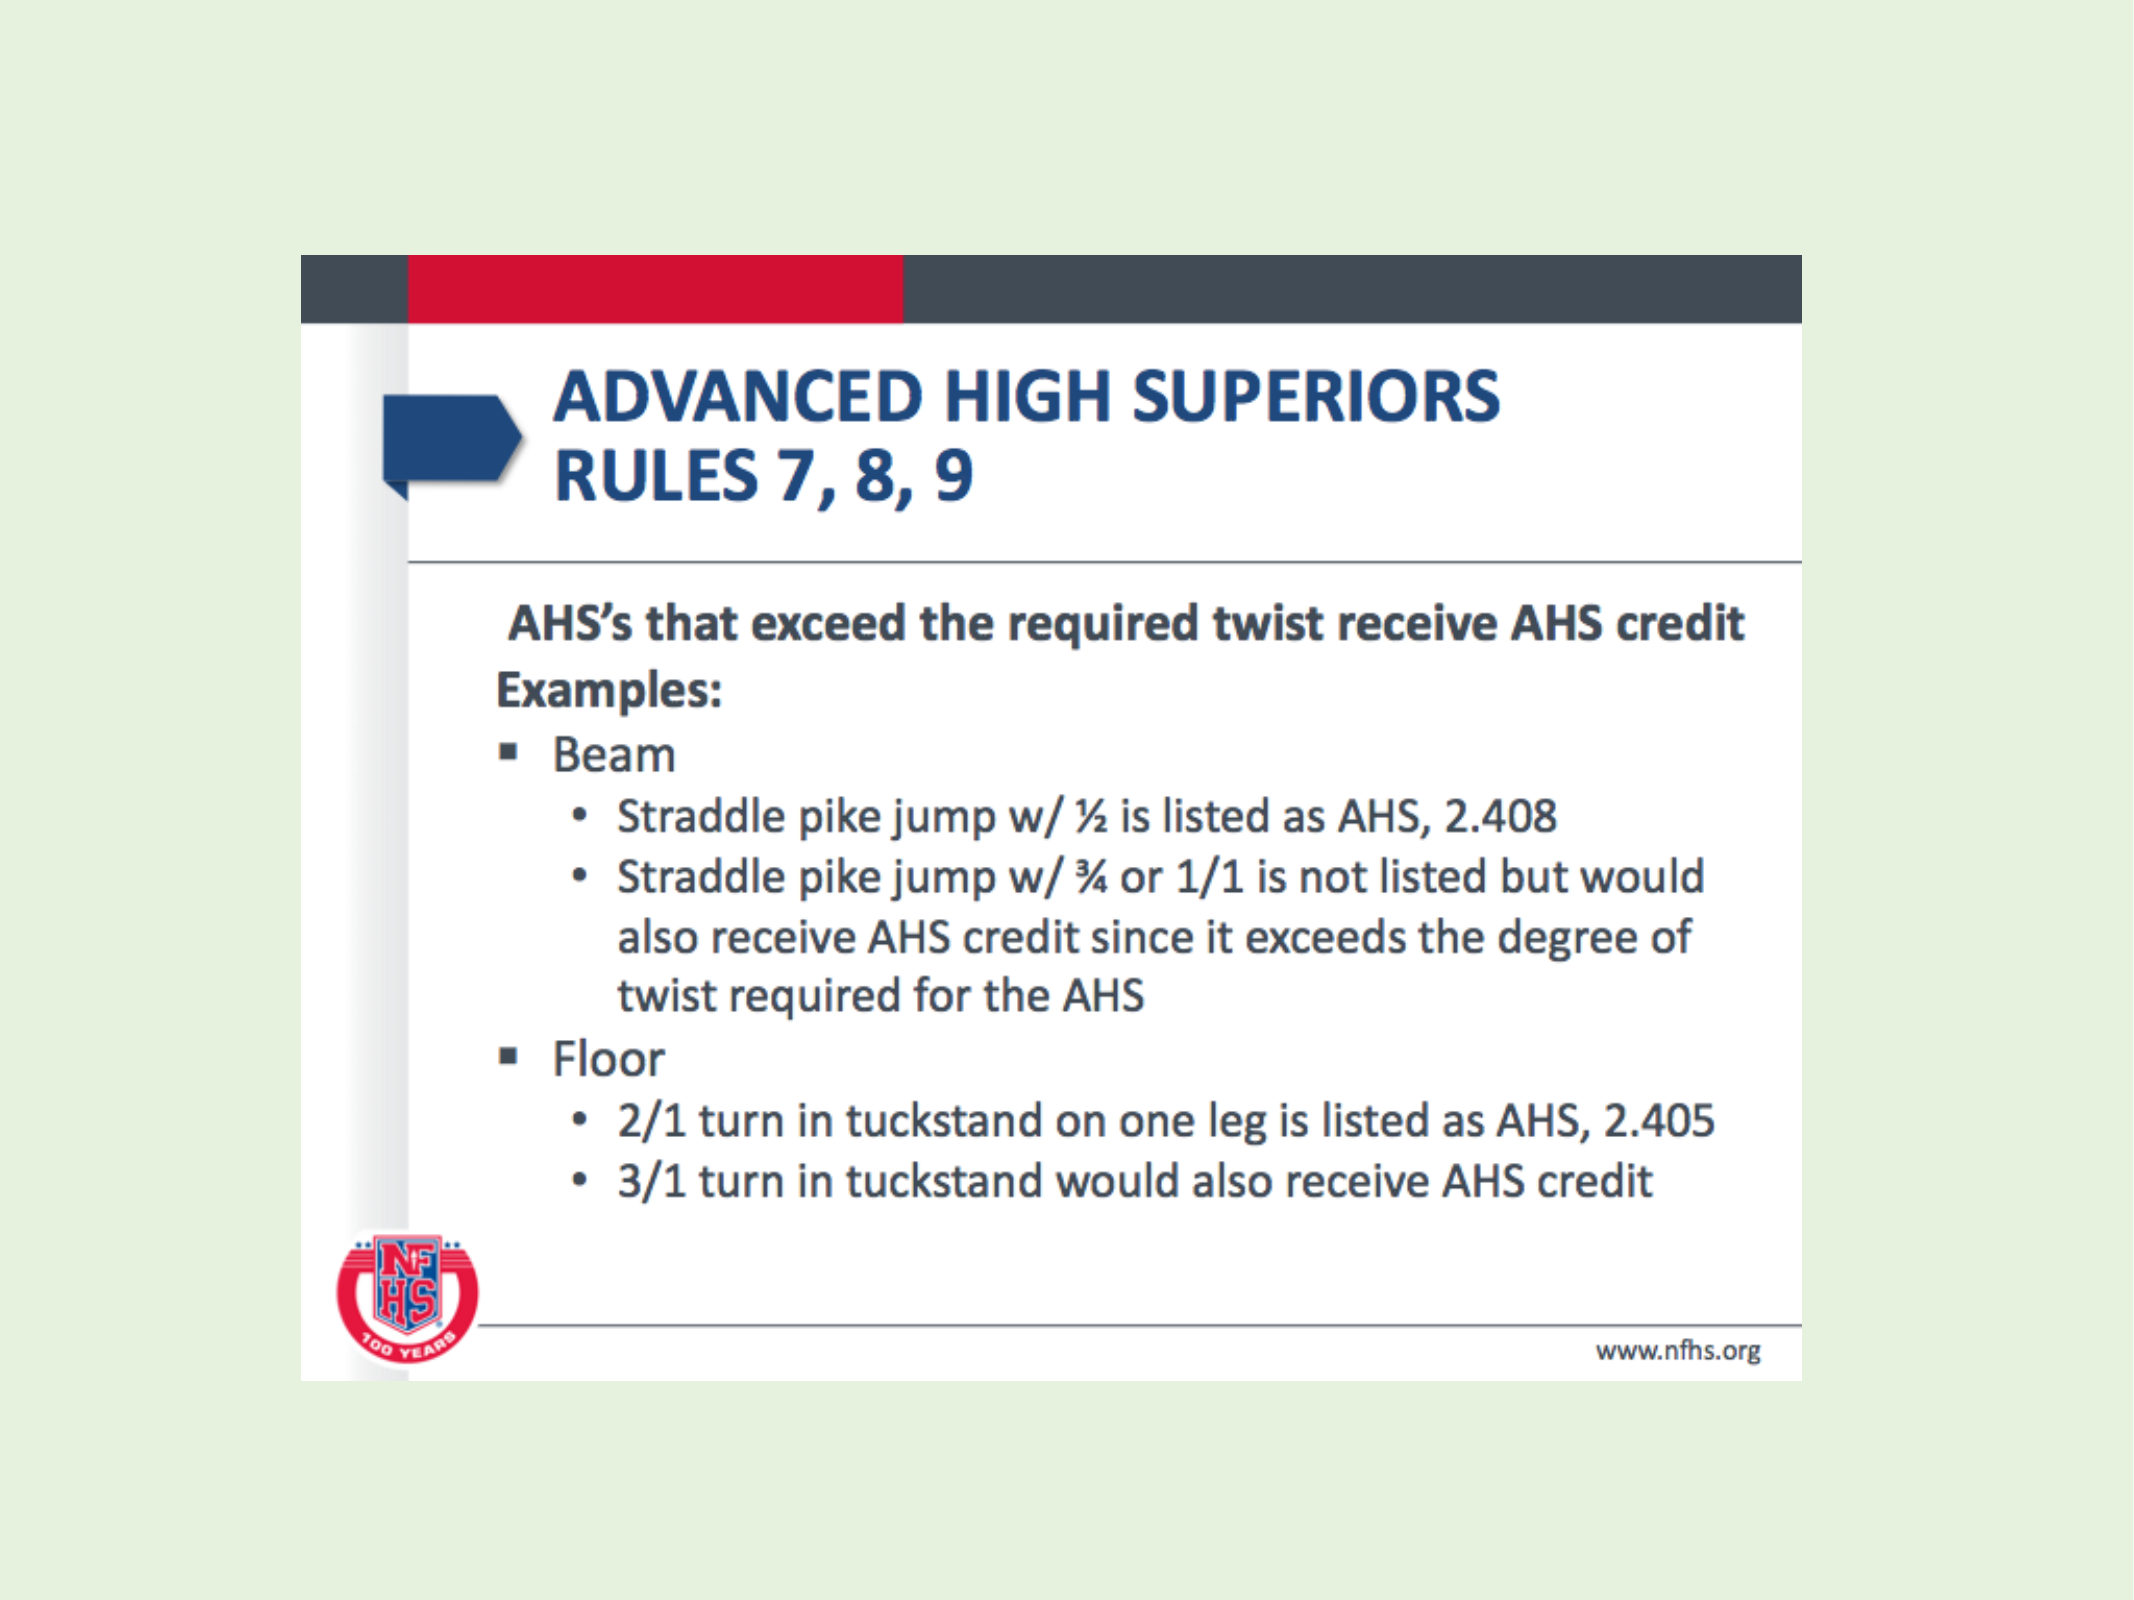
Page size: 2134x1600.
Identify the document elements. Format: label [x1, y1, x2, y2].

picture [301, 255, 1802, 1381]
